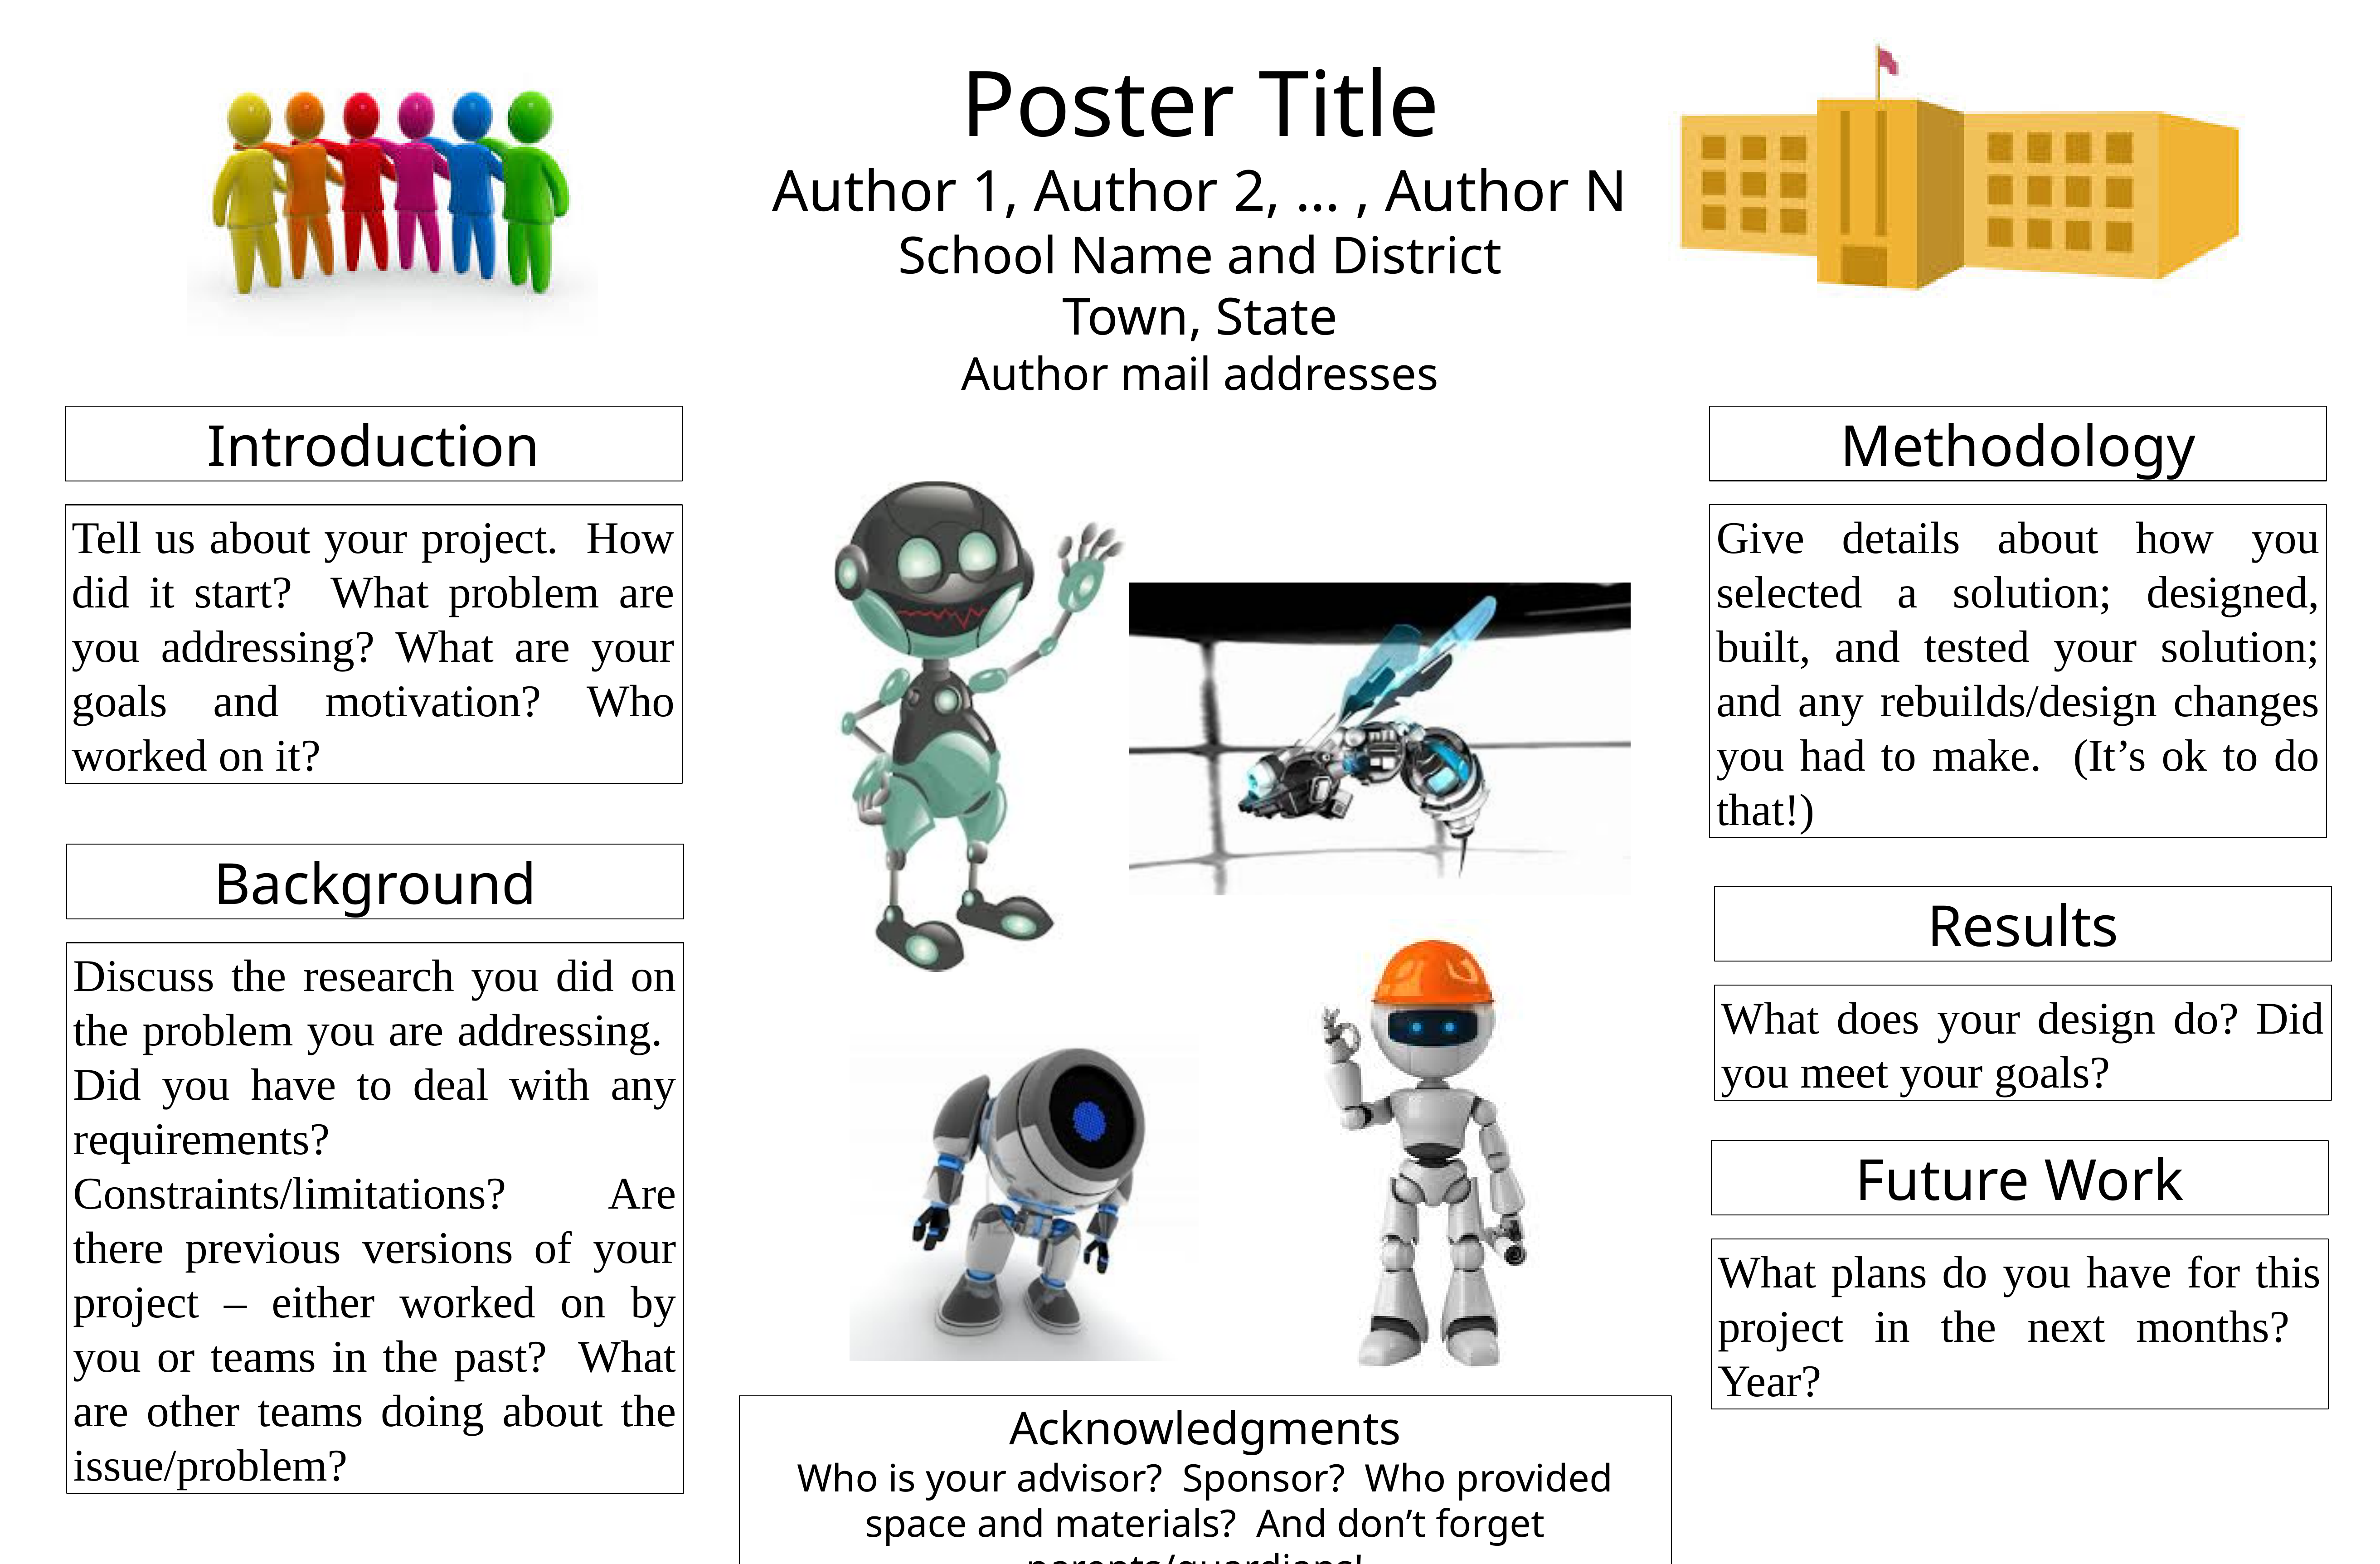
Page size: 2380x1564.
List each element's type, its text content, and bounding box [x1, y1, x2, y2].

picture [1631, 0, 2281, 422]
picture [834, 481, 1127, 972]
text_box What plans do you have for this project in the next months? Year? [1711, 1239, 2328, 1409]
picture [850, 919, 1659, 1387]
text_box Introduction [65, 406, 682, 481]
text_box Results [1715, 886, 2331, 961]
text_box Future Work [1711, 1140, 2328, 1215]
text_box Poster Title Author 1, Author 2, … , Author N School Name and District Town, State Author mail addresses [260, 42, 1629, 403]
text_box Acknowledgments Who is your advisor? Sponsor? Who provided space and materials? And don’t forget parents/guardians! [739, 1396, 1671, 1564]
text_box Give details about how you selected a solution; designed, built, and tested your solution; and any rebuilds/design changes you had to make. (It’s ok to do that!) [1710, 505, 2327, 838]
text_box Methodology [1710, 406, 2327, 481]
picture [187, 42, 598, 336]
text_box Background [67, 844, 684, 919]
text_box Tell us about your project. How did it start? What problem are you addressing? What are your goals and motivation? Who worked on it? [65, 505, 682, 783]
picture [1129, 583, 1631, 895]
text_box Discuss the research you did on the problem you are addressing. Did you have to deal with any requirements? Constraints/limitations? Are there previous versions of your project – either worked on by you or teams in the past? What are other teams doing about the issue/problem? [67, 942, 684, 1493]
text_box What does your design do? Did you meet your goals? [1715, 985, 2331, 1101]
